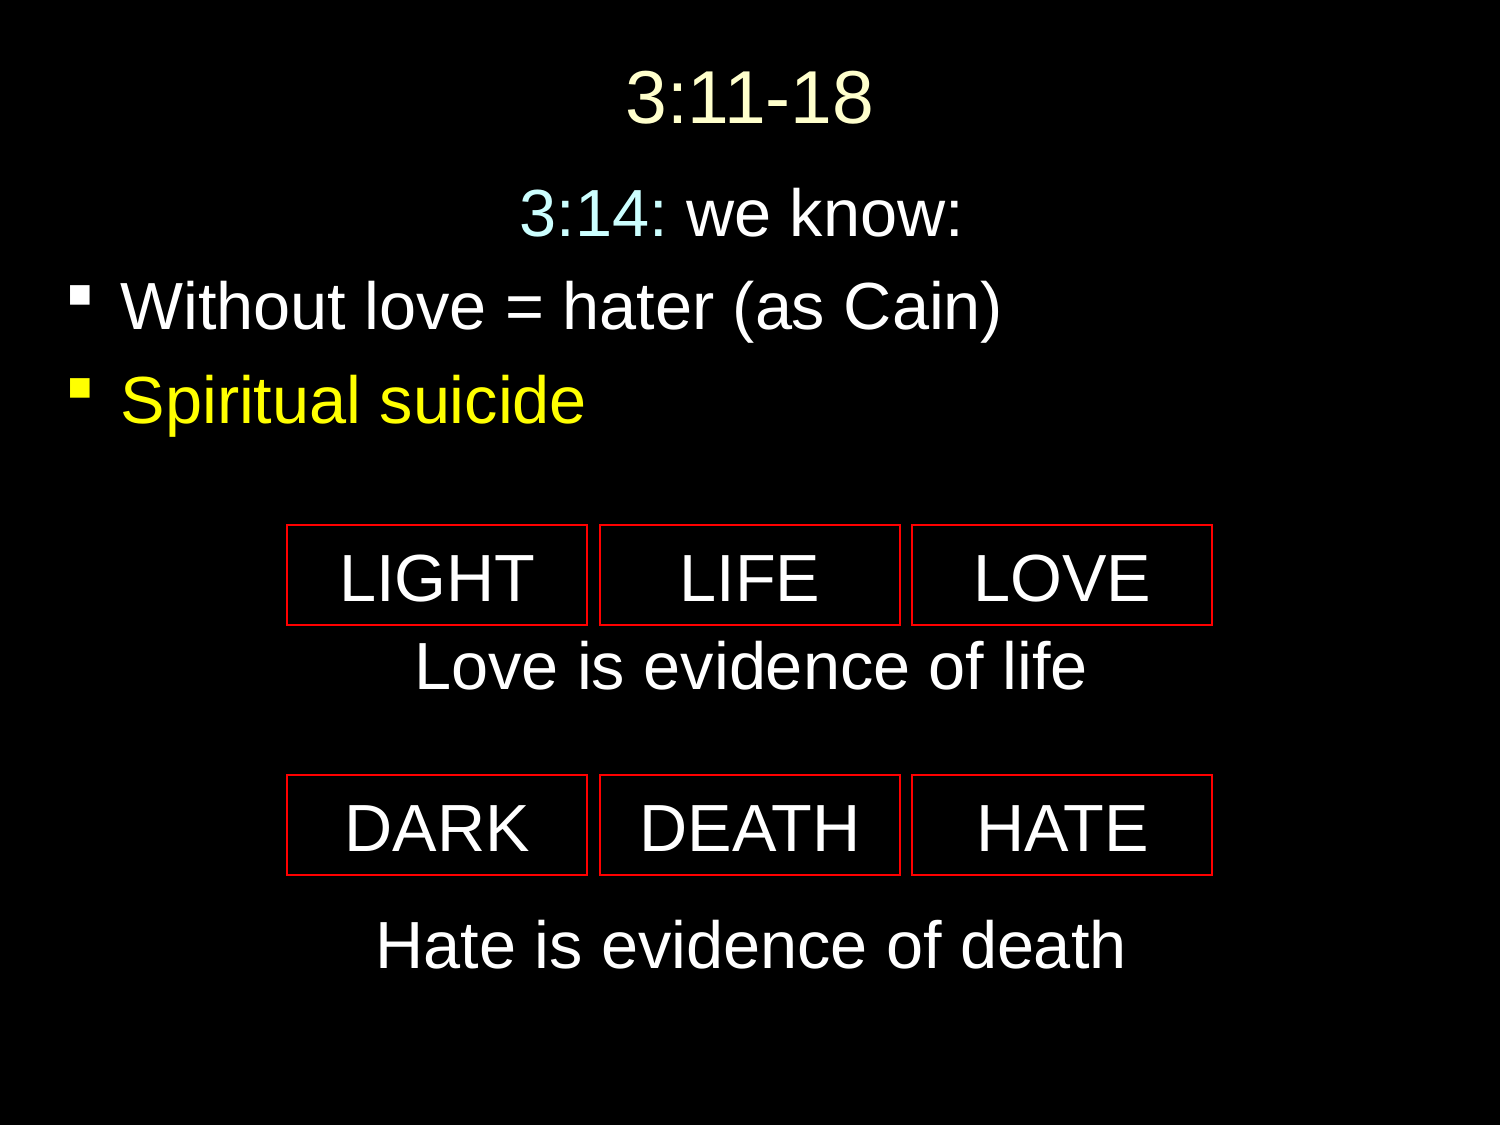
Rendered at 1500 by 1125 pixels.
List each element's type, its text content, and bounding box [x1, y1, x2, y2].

text_box DEATH [599, 774, 901, 876]
text_box HATE [911, 774, 1213, 876]
text_box DARK [286, 774, 588, 876]
text_box LOVE [911, 524, 1213, 626]
text_box LIGHT [286, 524, 588, 626]
list 3:14: we know: Without love = hater (as Cain) Spiritual suicide Love is evidence of life Hate is evidence of death [49, 162, 1453, 1000]
title 3:11-18 [75, 12, 1425, 162]
text_box LIFE [599, 524, 901, 626]
